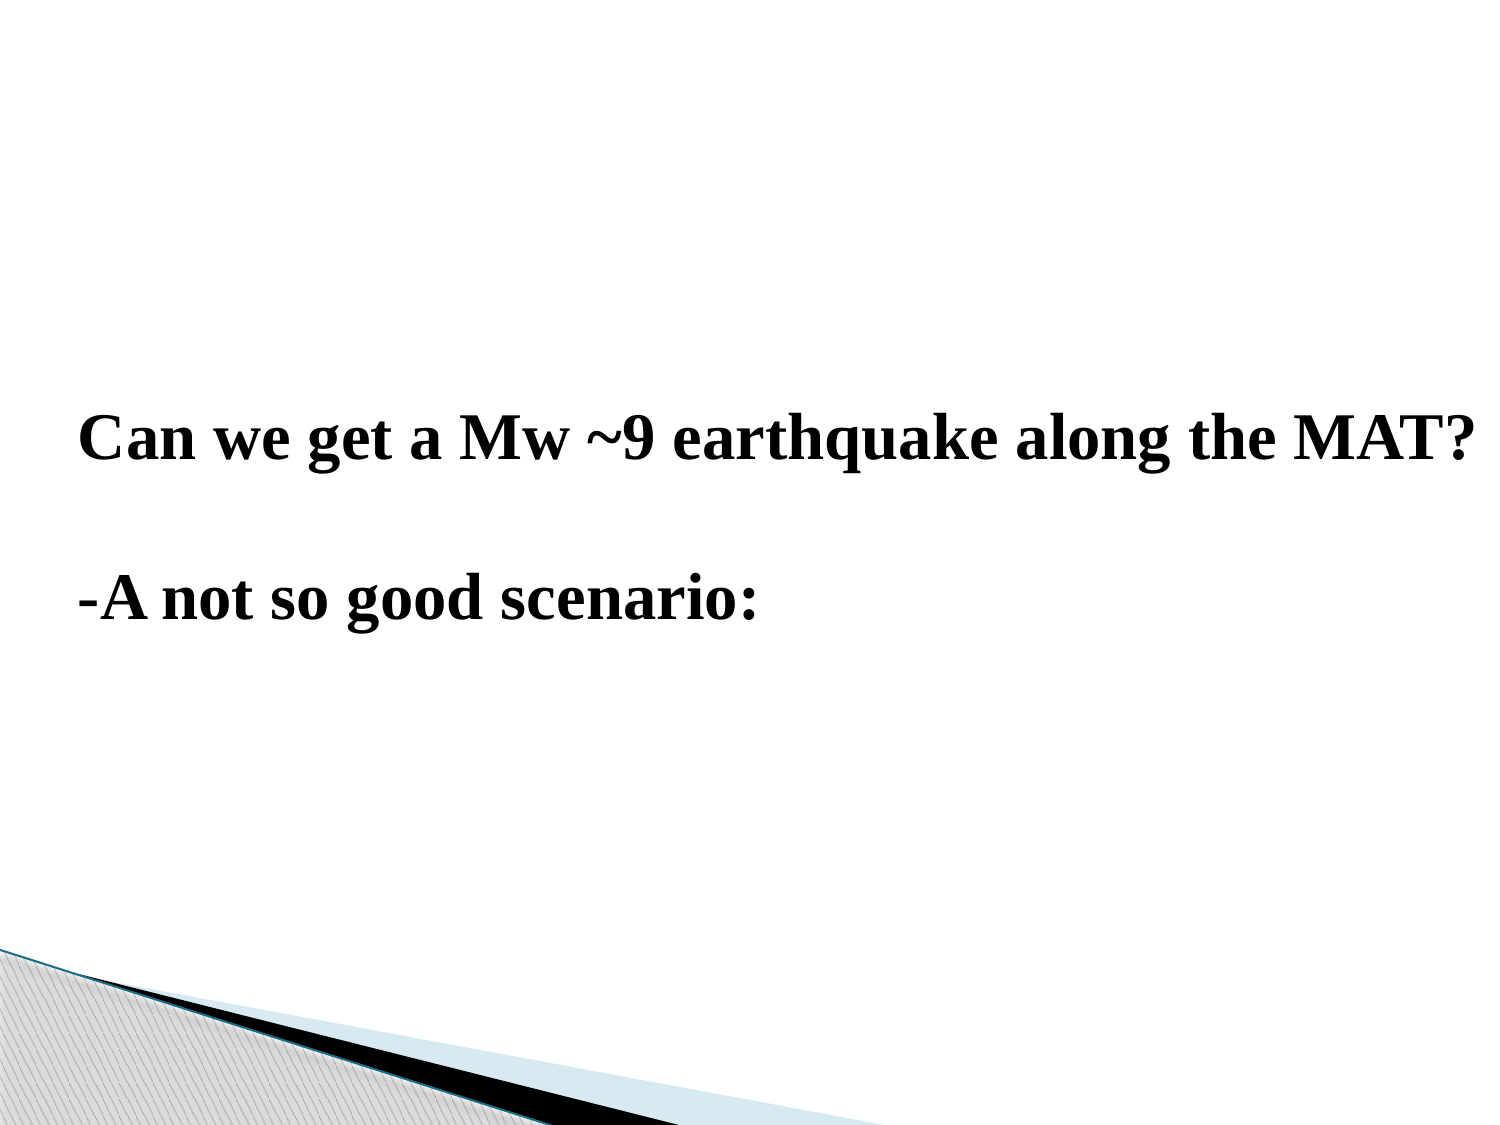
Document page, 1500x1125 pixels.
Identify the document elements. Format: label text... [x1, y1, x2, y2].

text_box Can we get a Mw ~9 earthquake along the MAT? -A not so good scenario: [63, 385, 1495, 640]
